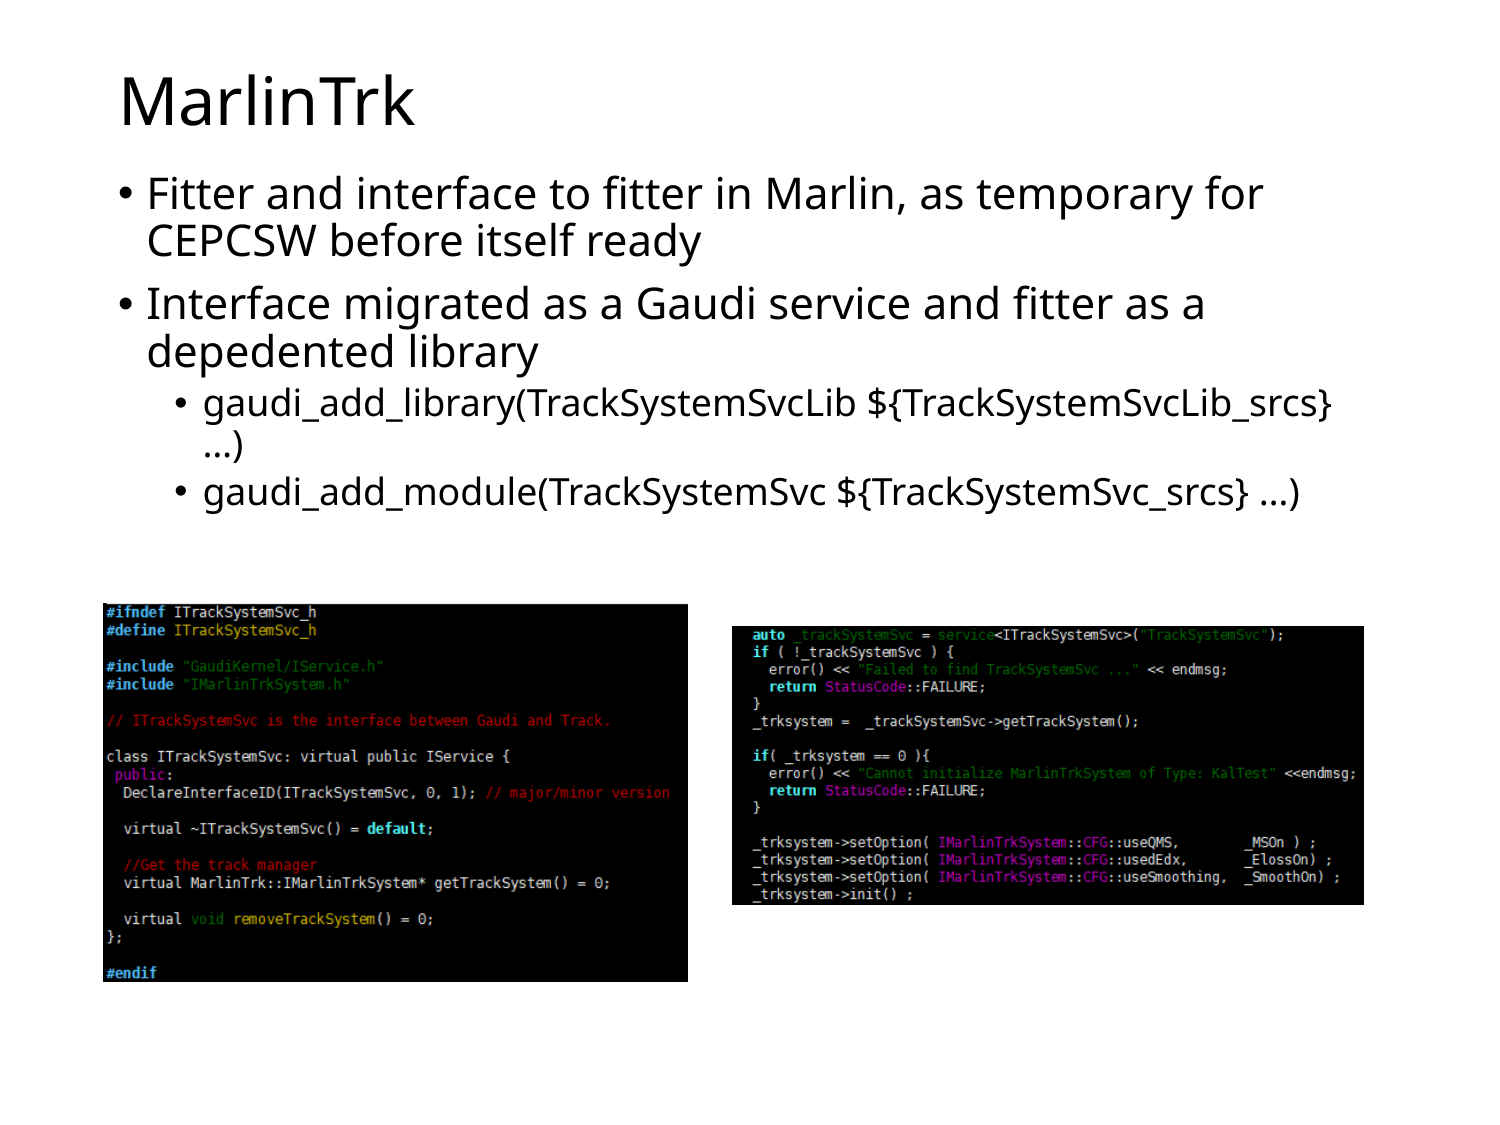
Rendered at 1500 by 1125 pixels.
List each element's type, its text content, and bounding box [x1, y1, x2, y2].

list Fitter and interface to fitter in Marlin, as temporary for CEPCSW before itself ready Interface migrated as a Gaudi service and fitter as a depedented library gaudi_add_library(TrackSystemSvcLib ${TrackSystemSvcLib_srcs} …) gaudi_add_module(TrackSystemSvc ${TrackSystemSvc_srcs} …) [103, 164, 1397, 522]
picture [103, 603, 688, 983]
picture [732, 626, 1364, 905]
title MarlinTrk [103, 59, 1397, 148]
